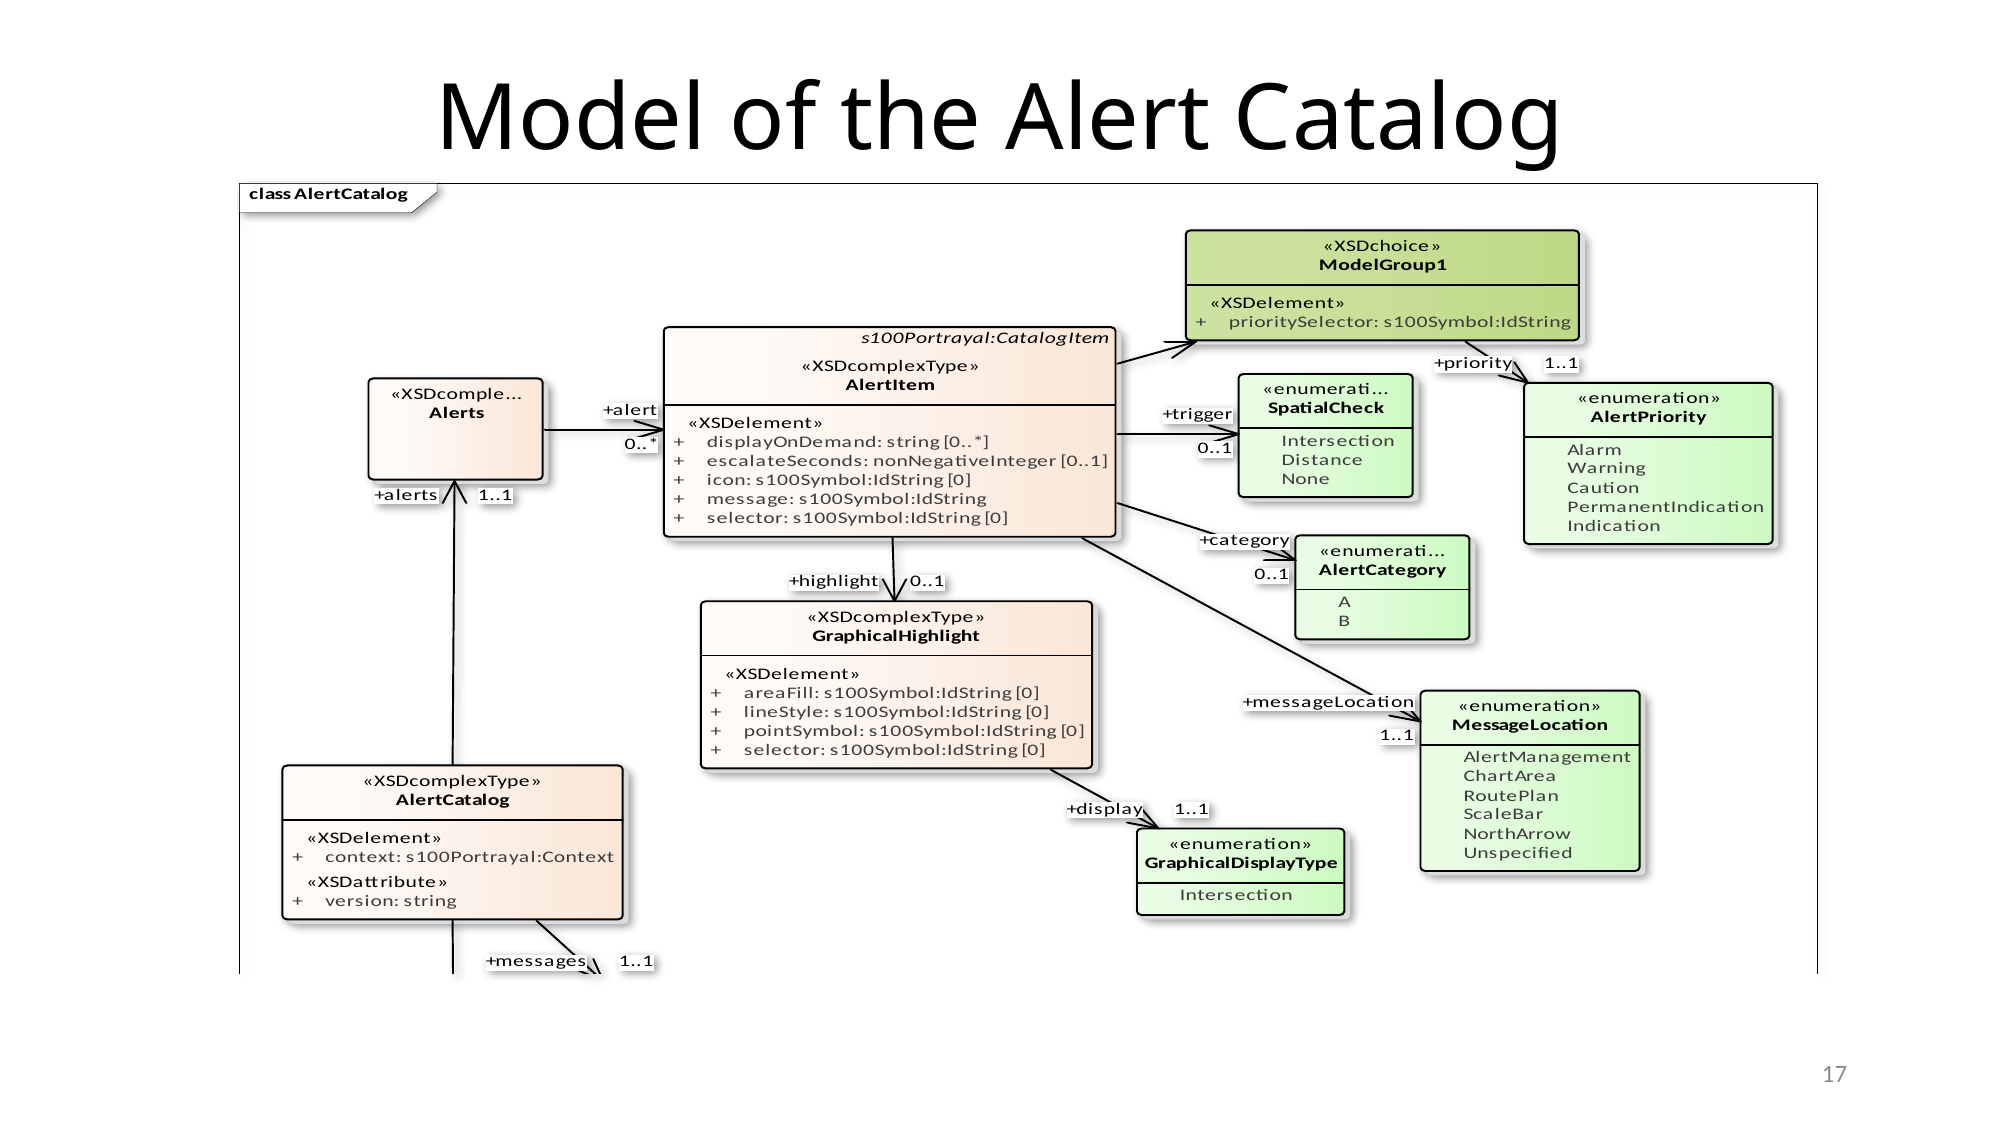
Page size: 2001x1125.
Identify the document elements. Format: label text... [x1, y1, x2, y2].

title Model of the Alert Catalog [137, 59, 1863, 179]
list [233, 178, 1824, 974]
slide_number 17 [1412, 1042, 1863, 1103]
